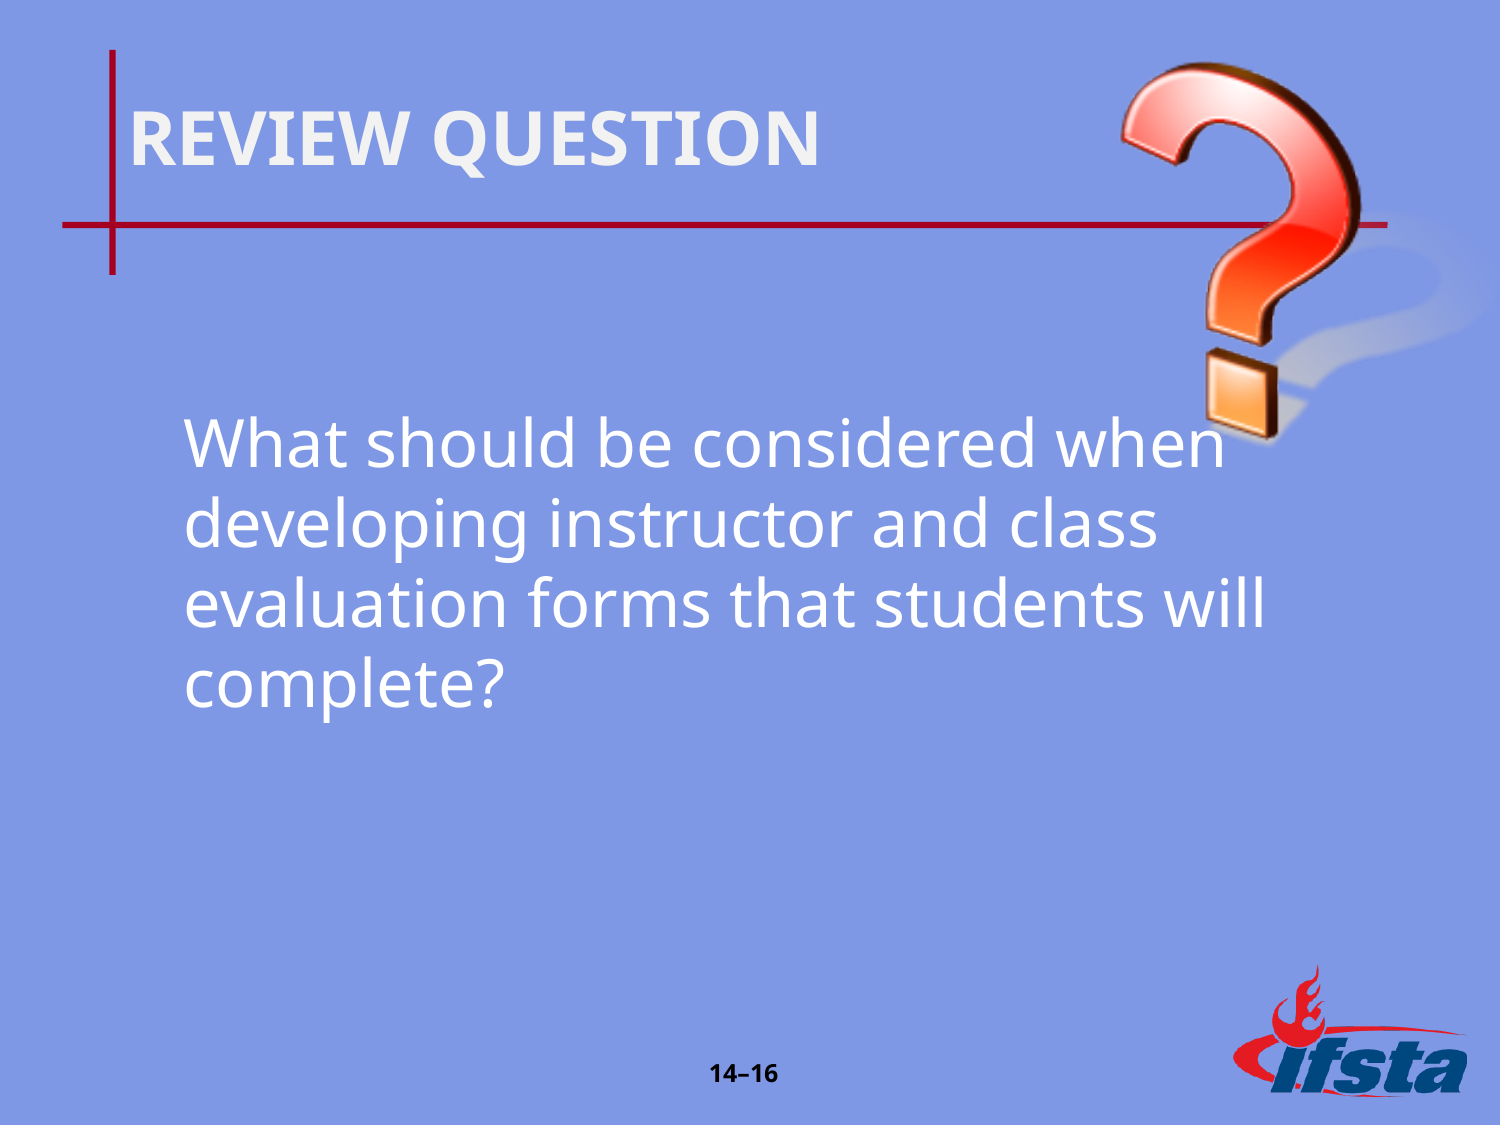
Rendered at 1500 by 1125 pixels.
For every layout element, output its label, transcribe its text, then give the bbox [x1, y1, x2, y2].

slide_number 14–16 [587, 1049, 901, 1125]
picture [1233, 964, 1467, 1097]
list What should be considered when developing instructor and class evaluation forms that students will complete? [112, 299, 1388, 1013]
picture [1062, 37, 1500, 476]
title REVIEW QUESTION [112, 50, 1057, 238]
